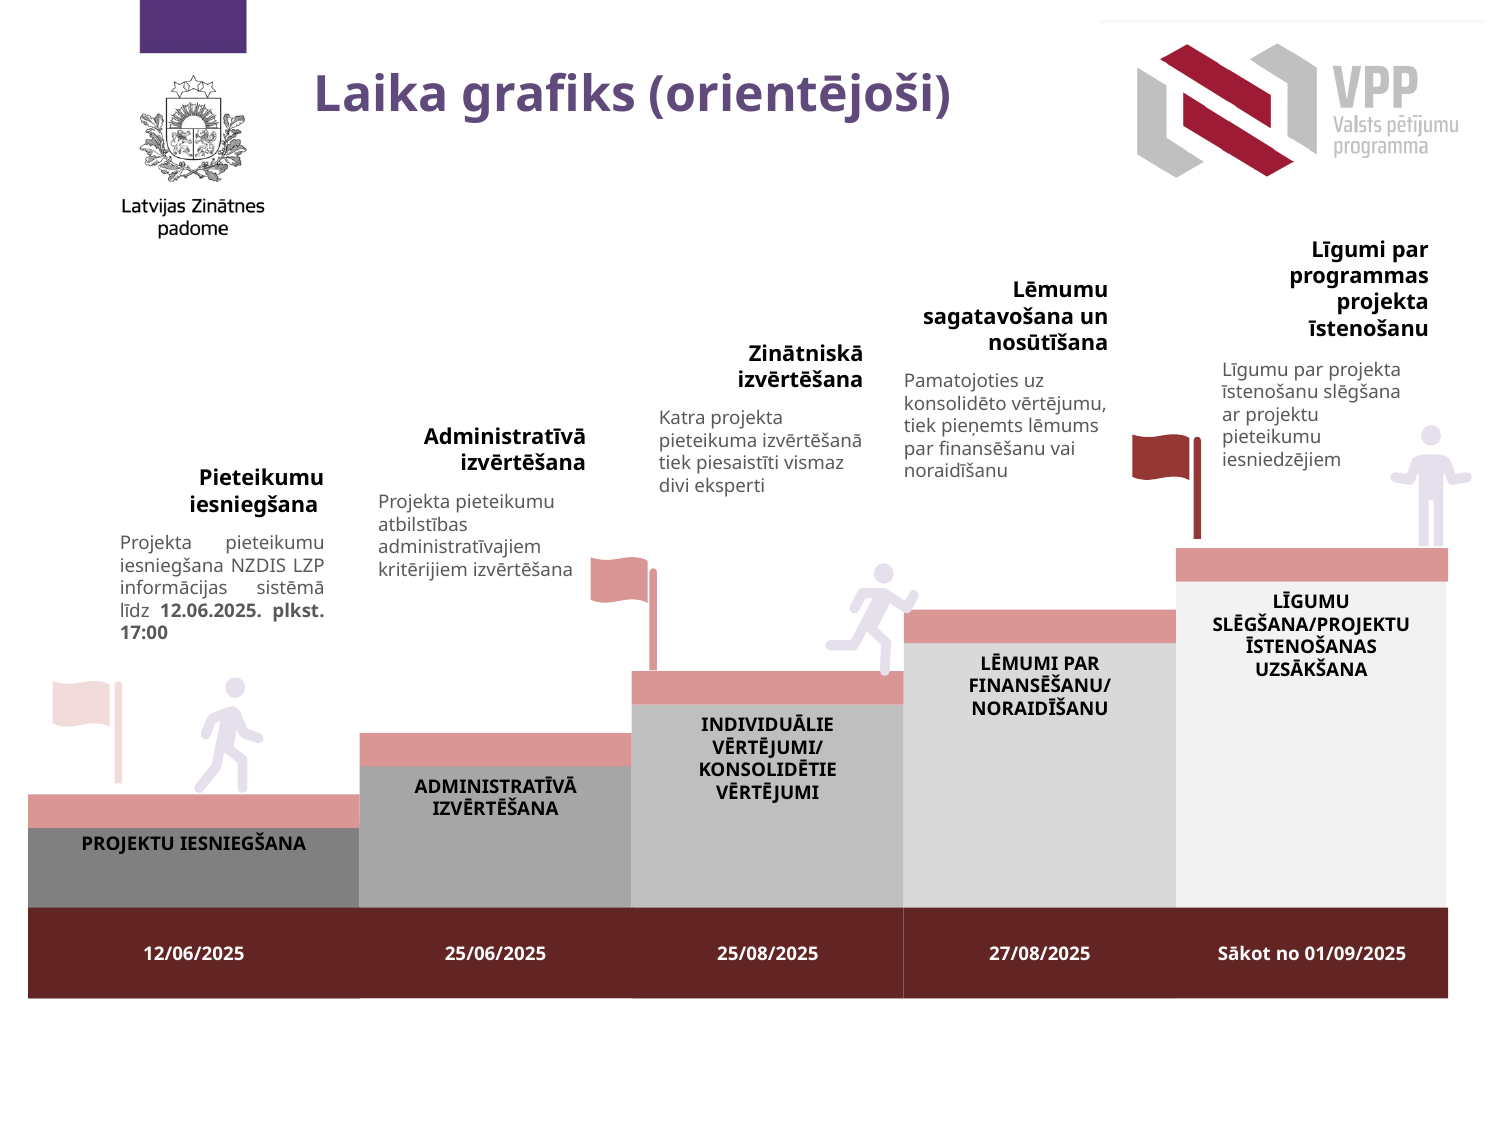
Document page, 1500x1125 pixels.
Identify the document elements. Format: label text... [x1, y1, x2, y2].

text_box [27, 252, 1473, 999]
picture [48, 0, 338, 252]
picture [1099, 20, 1485, 193]
title Laika grafiks (orientējoši) [298, 53, 1299, 224]
